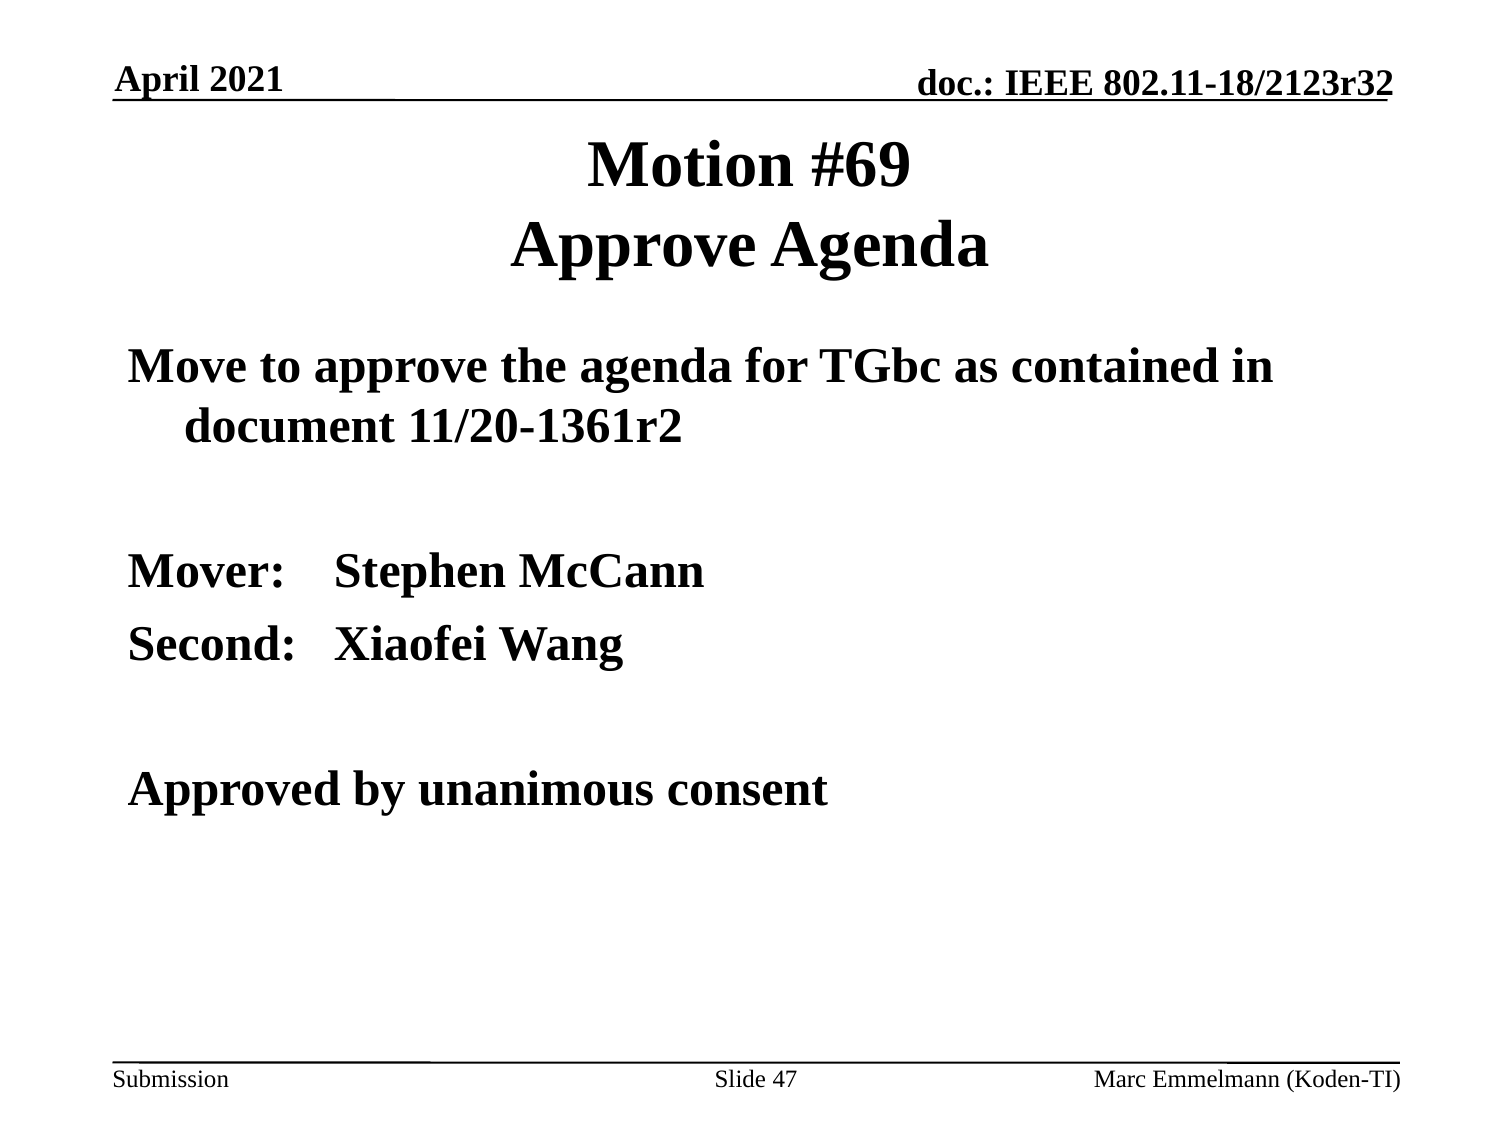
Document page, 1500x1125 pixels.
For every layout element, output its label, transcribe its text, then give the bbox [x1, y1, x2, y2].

title Motion #69 Approve Agenda [112, 112, 1388, 288]
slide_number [114, 54, 423, 100]
footer Marc Emmelmann (Koden-TI) [878, 1061, 1402, 1093]
list Move to approve the agenda for TGbc as contained in document 11/20-1361r2 Mover: Stephen McCann Second: Xiaofei Wang Approved by unanimous consent [112, 324, 1388, 1000]
slide_number Slide 47 [712, 1061, 800, 1123]
